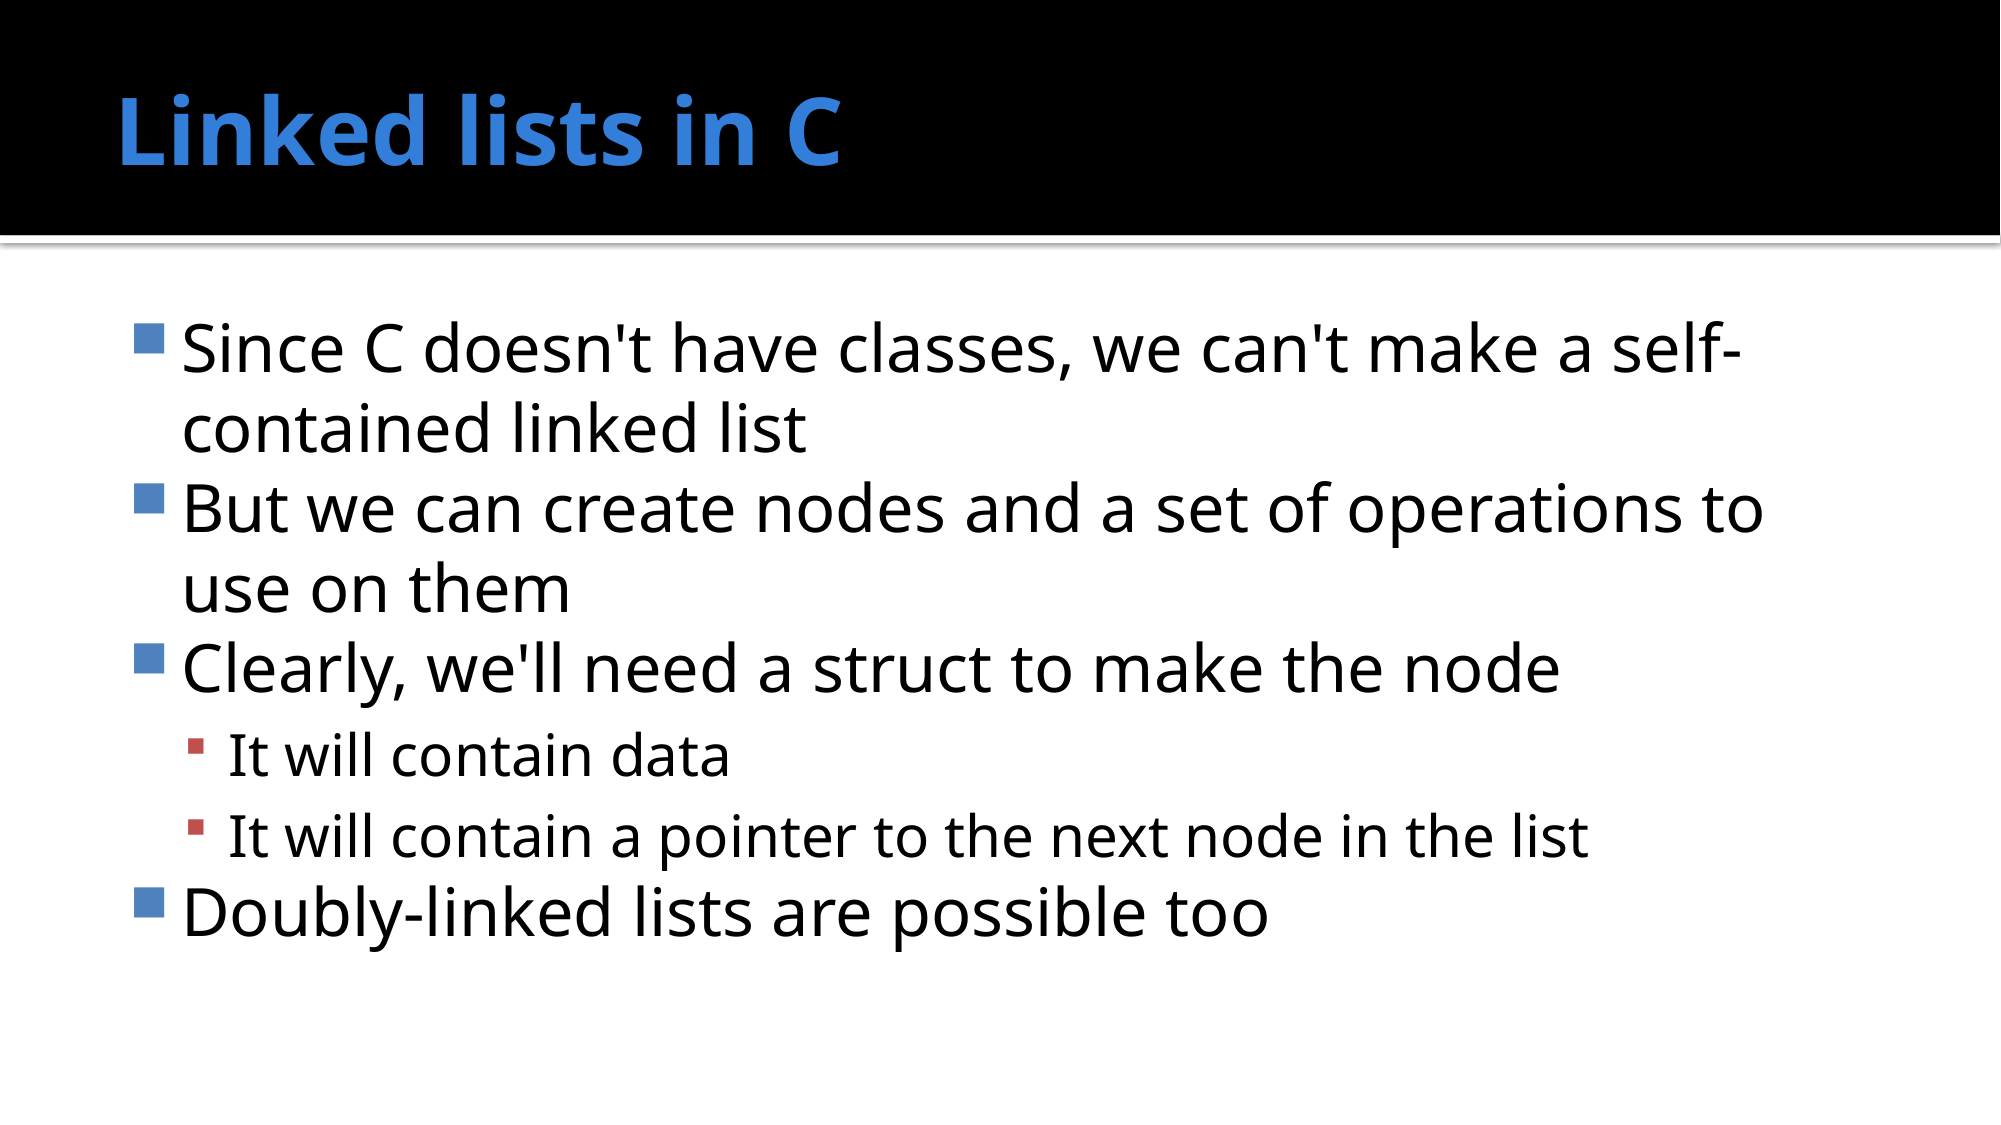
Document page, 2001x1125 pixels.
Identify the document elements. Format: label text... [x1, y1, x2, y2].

title Linked lists in C [99, 25, 1900, 231]
list Since C doesn't have classes, we can't make a self-contained linked list But we can create nodes and a set of operations to use on them Clearly, we'll need a struct to make the node It will contain data It will contain a pointer to the next node in the list Doubly-linked lists are possible too [99, 291, 1900, 1050]
